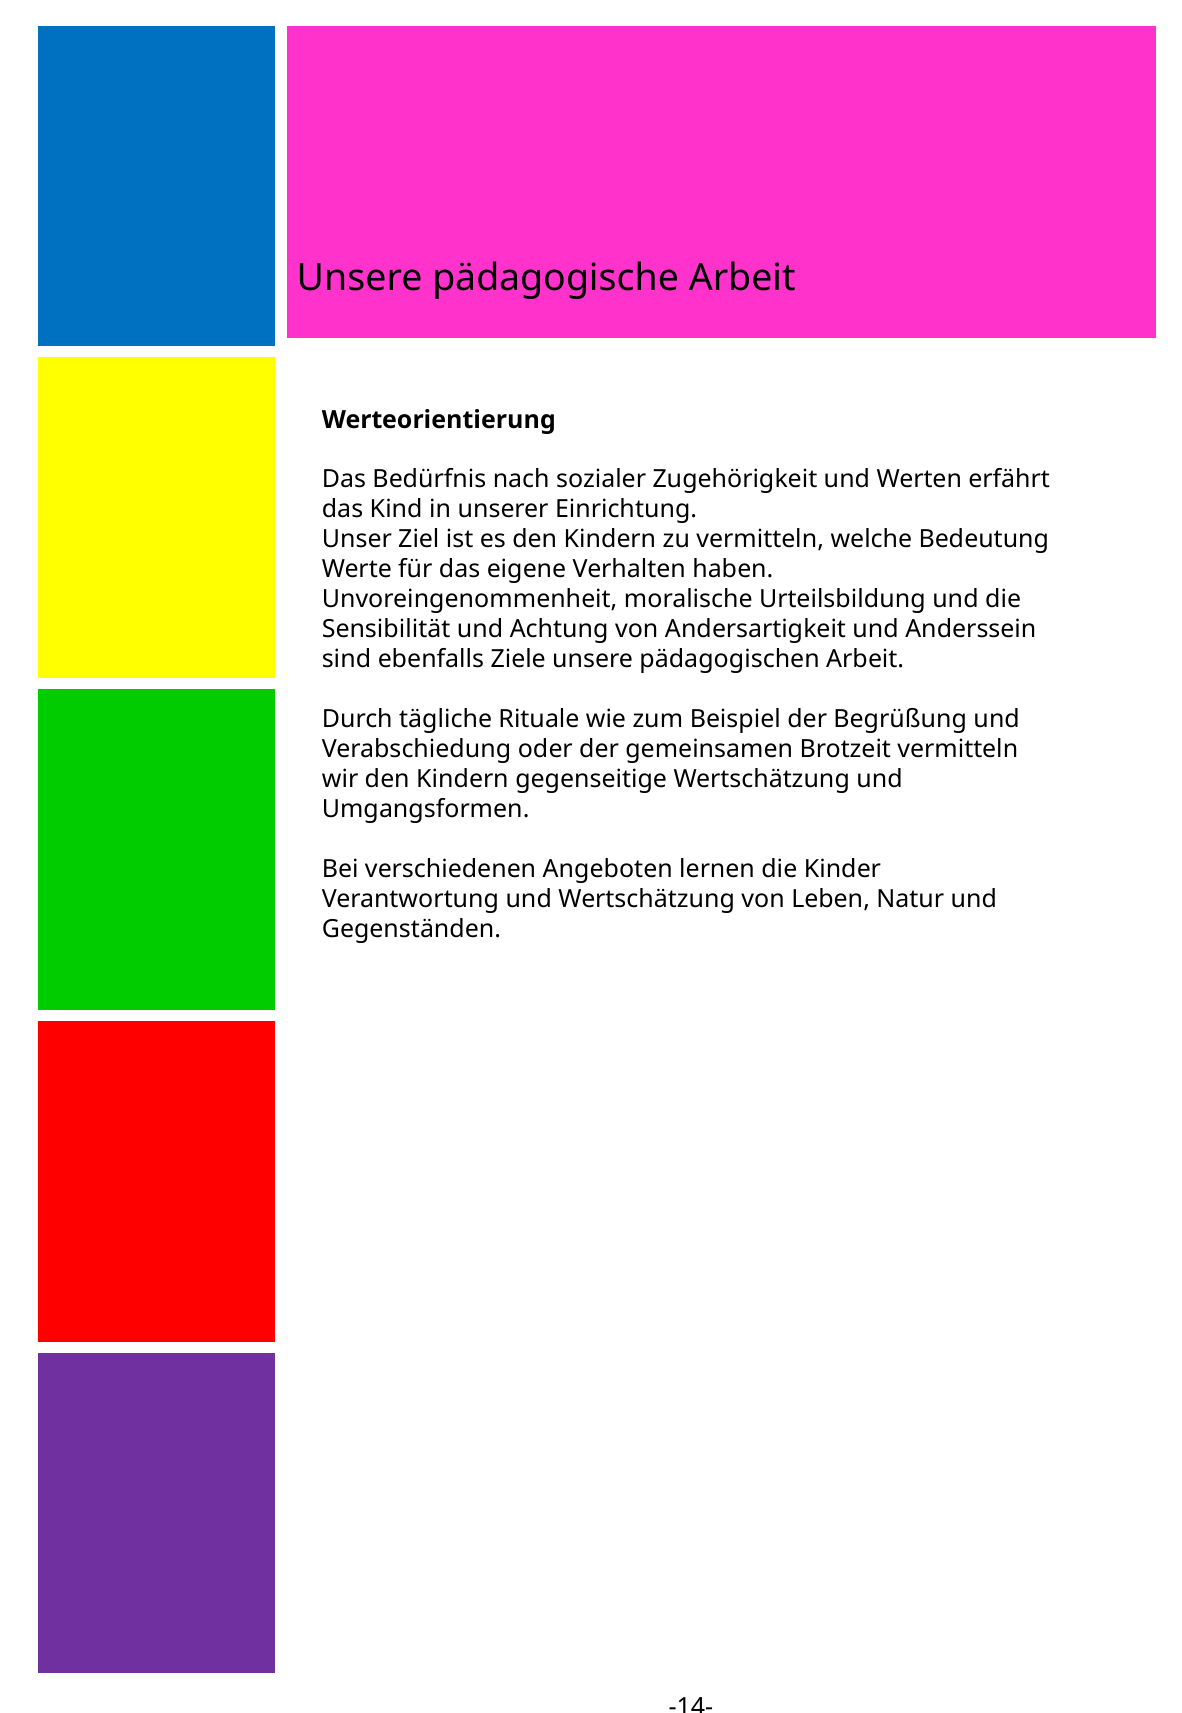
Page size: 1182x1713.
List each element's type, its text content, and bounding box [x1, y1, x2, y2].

table_cell [38, 1021, 275, 1342]
text_box Werteorientierung Das Bedürfnis nach sozialer Zugehörigkeit und Werten erfährt das Kind in unserer Einrichtung. Unser Ziel ist es den Kindern zu vermitteln, welche Bedeutung Werte für das eigene Verhalten haben. Unvoreingenommenheit, moralische Urteilsbildung und die Sensibilität und Achtung von Andersartigkeit und Anderssein sind ebenfalls Ziele unsere pädagogischen Arbeit. Durch tägliche Rituale wie zum Beispiel der Begrüßung und Verabschiedung oder der gemeinsamen Brotzeit vermitteln wir den Kindern gegenseitige Wertschätzung und Umgangsformen. Bei verschiedenen Angeboten lernen die Kinder Verantwortung und Wertschätzung von Leben, Natur und Gegenständen. -14- [307, 395, 1075, 1713]
table_cell [38, 1353, 275, 1673]
text_box [286, 343, 1163, 1680]
table_cell [38, 357, 275, 678]
table_cell [38, 689, 275, 1010]
text_box Unsere pädagogische Arbeit [286, 20, 1163, 343]
table_header [38, 26, 275, 346]
